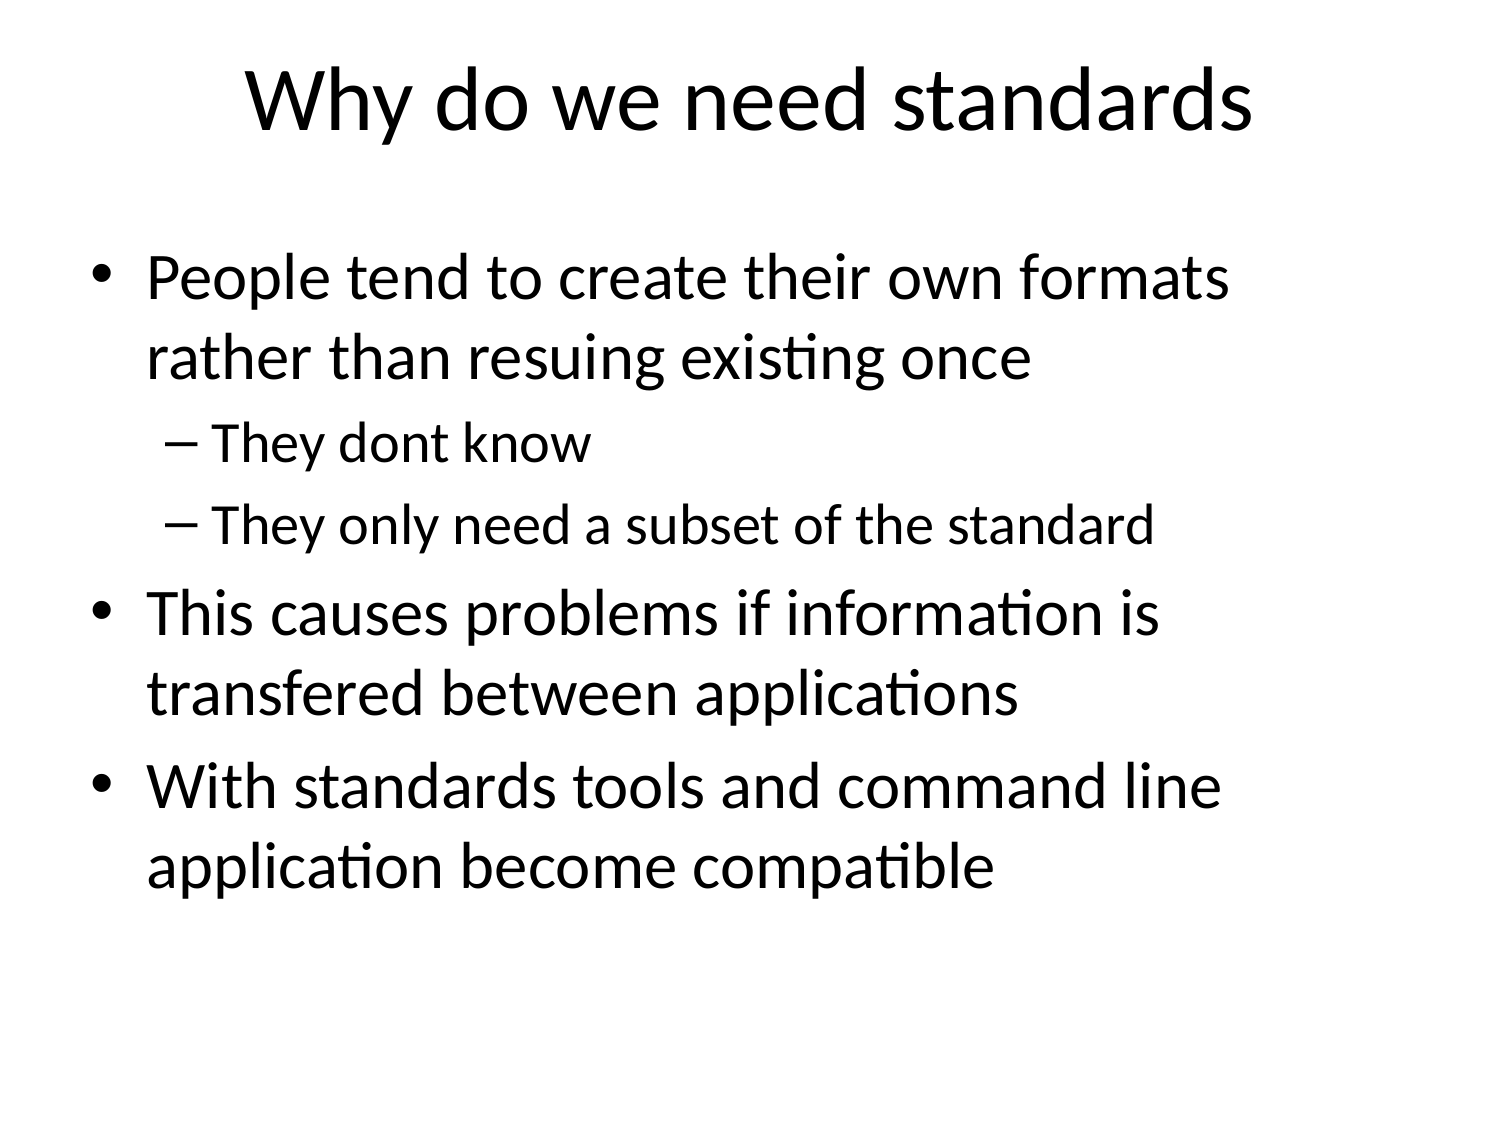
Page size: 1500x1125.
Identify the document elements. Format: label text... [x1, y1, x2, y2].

title Why do we need standards [75, 0, 1425, 188]
list People tend to create their own formats rather than resuing existing once They dont know They only need a subset of the standard This causes problems if information is transfered between applications With standards tools and command line application become compatible [75, 224, 1425, 1005]
